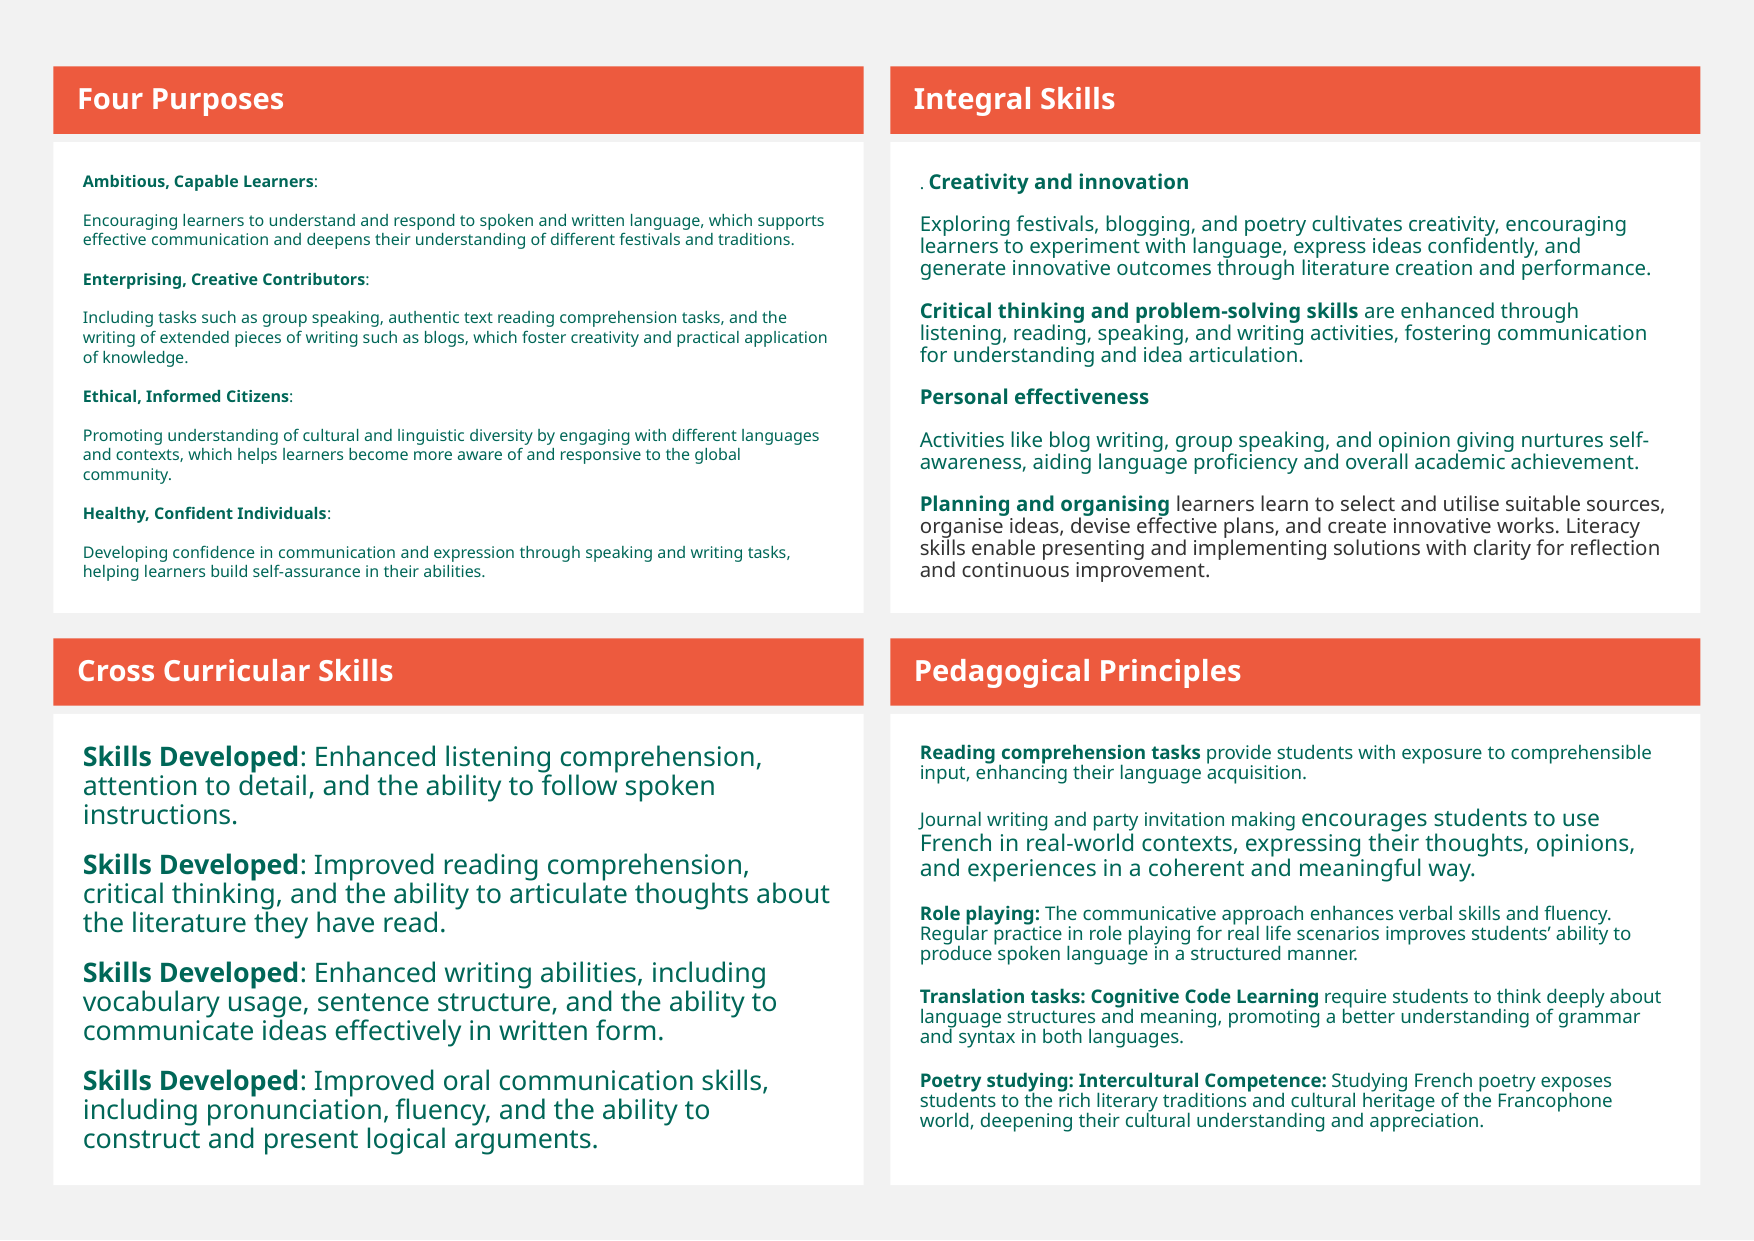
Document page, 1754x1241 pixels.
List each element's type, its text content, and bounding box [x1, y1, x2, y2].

list Integral Skills [890, 66, 1701, 134]
list Pedagogical Principles [890, 638, 1701, 706]
list Cross Curricular Skills [53, 638, 864, 706]
list Reading comprehension tasks provide students with exposure to comprehensible input, enhancing their language acquisition. Journal writing and party invitation making encourages students to use French in real-world contexts, expressing their thoughts, opinions, and experiences in a coherent and meaningful way. Role playing: The communicative approach enhances verbal skills and fluency. Regular practice in role playing for real life scenarios improves students’ ability to produce spoken language in a structured manner. Translation tasks: Cognitive Code Learning require students to think deeply about language structures and meaning, promoting a better understanding of grammar and syntax in both languages. Poetry studying: Intercultural Competence: Studying French poetry exposes students to the rich literary traditions and cultural heritage of the Francophone world, deepening their cultural understanding and appreciation. [890, 713, 1701, 1186]
list Four Purposes [53, 66, 864, 134]
list . Creativity and innovation Exploring festivals, blogging, and poetry cultivates creativity, encouraging learners to experiment with language, express ideas confidently, and generate innovative outcomes through literature creation and performance. Critical thinking and problem-solving skills are enhanced through listening, reading, speaking, and writing activities, fostering communication for understanding and idea articulation. Personal effectiveness Activities like blog writing, group speaking, and opinion giving nurtures self-awareness, aiding language proficiency and overall academic achievement. Planning and organising learners learn to select and utilise suitable sources, organise ideas, devise effective plans, and create innovative works. Literacy skills enable presenting and implementing solutions with clarity for reflection and continuous improvement. [890, 142, 1701, 613]
list Ambitious, Capable Learners: Encouraging learners to understand and respond to spoken and written language, which supports effective communication and deepens their understanding of different festivals and traditions. Enterprising, Creative Contributors: Including tasks such as group speaking, authentic text reading comprehension tasks, and the writing of extended pieces of writing such as blogs, which foster creativity and practical application of knowledge. Ethical, Informed Citizens: Promoting understanding of cultural and linguistic diversity by engaging with different languages and contexts, which helps learners become more aware of and responsive to the global community. Healthy, Confident Individuals: Developing confidence in communication and expression through speaking and writing tasks, helping learners build self-assurance in their abilities. [53, 142, 864, 613]
list Skills Developed: Enhanced listening comprehension, attention to detail, and the ability to follow spoken instructions. Skills Developed: Improved reading comprehension, critical thinking, and the ability to articulate thoughts about the literature they have read. Skills Developed: Enhanced writing abilities, including vocabulary usage, sentence structure, and the ability to communicate ideas effectively in written form. Skills Developed: Improved oral communication skills, including pronunciation, fluency, and the ability to construct and present logical arguments. [53, 713, 864, 1186]
